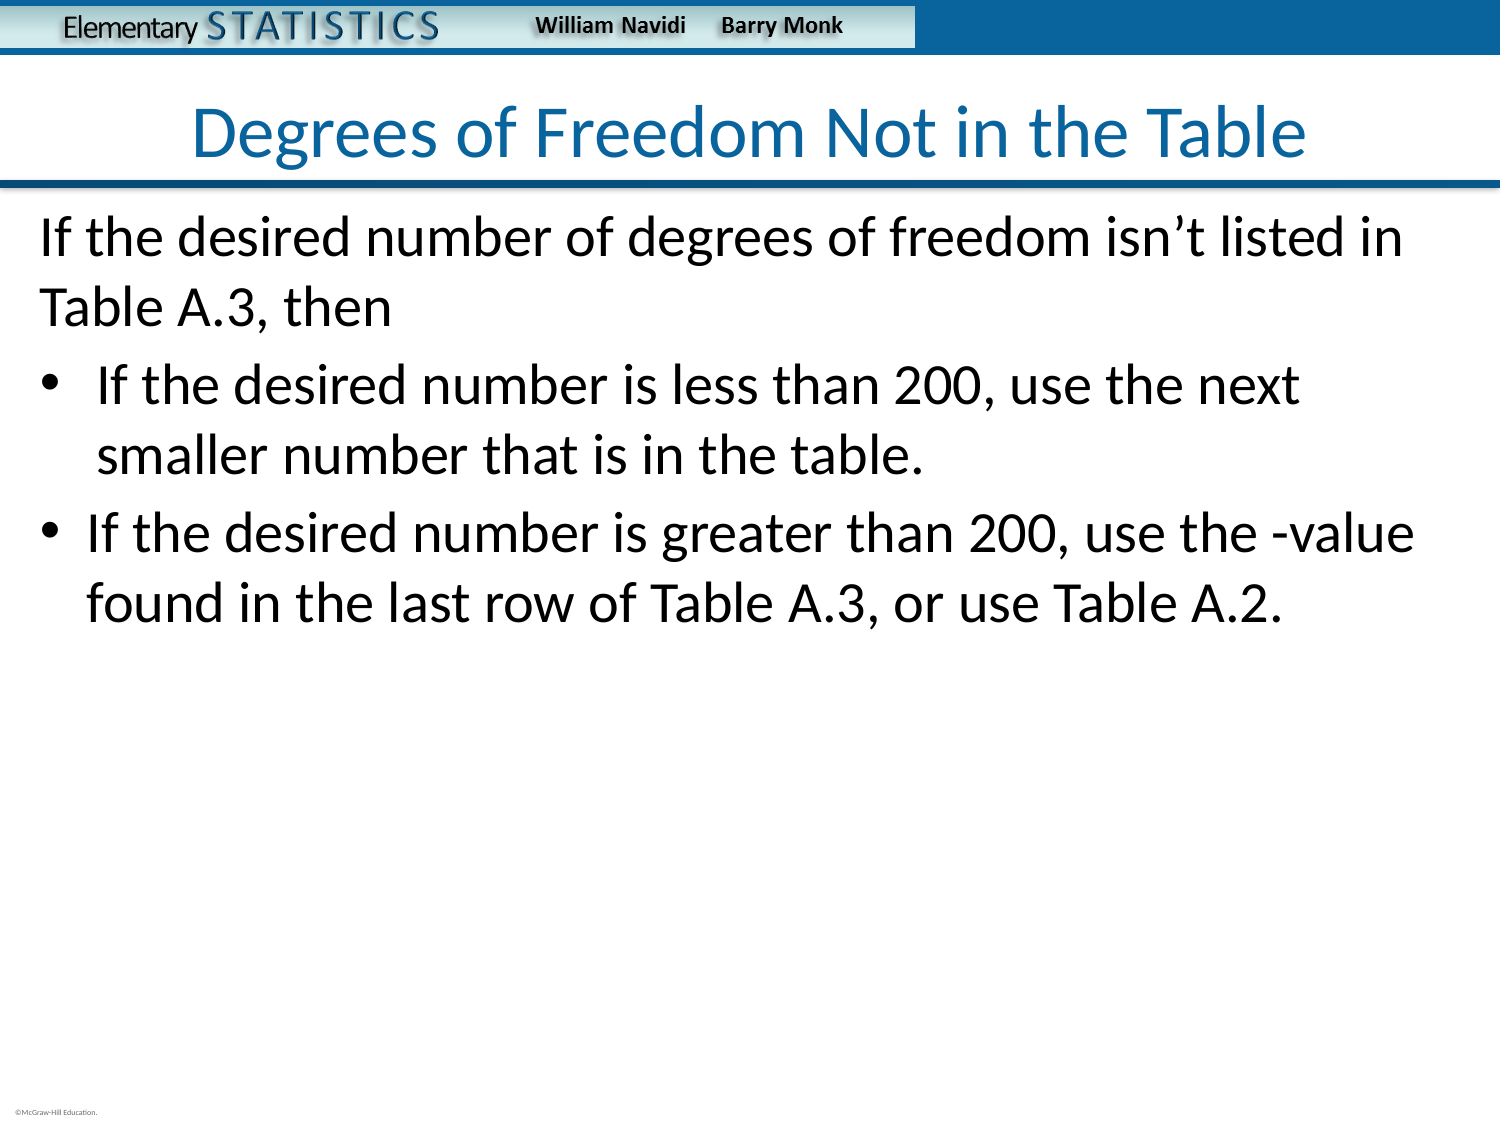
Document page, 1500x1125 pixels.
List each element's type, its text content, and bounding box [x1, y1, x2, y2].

title Degrees of Freedom Not in the Table [0, 75, 1500, 175]
picture [0, 0, 1500, 73]
